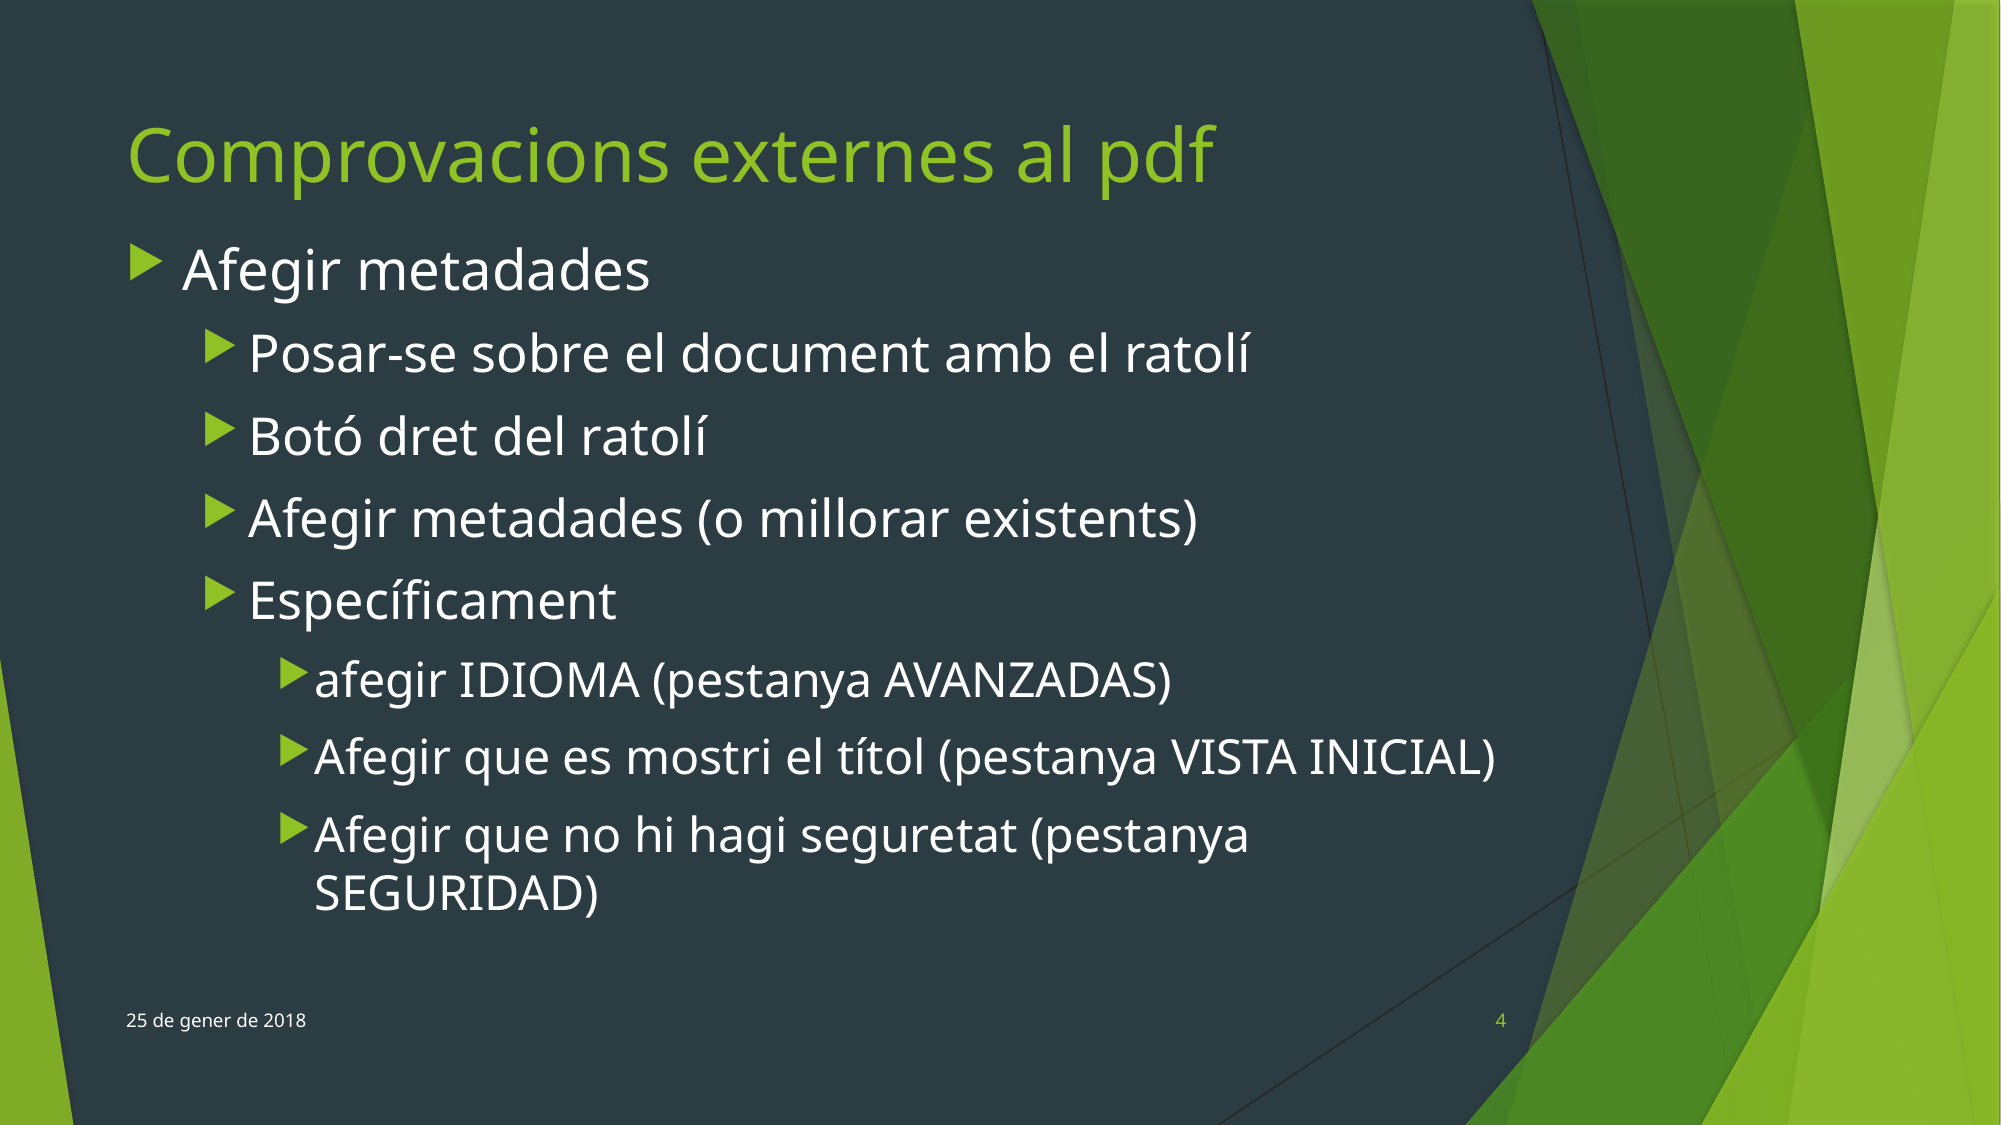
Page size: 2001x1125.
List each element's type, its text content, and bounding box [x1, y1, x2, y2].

slide_number 4 [1409, 991, 1522, 1051]
footer 25 de gener de 2018 [111, 991, 1145, 1051]
title Comprovacions externes al pdf [111, 99, 1522, 226]
list Afegir metadades Posar-se sobre el document amb el ratolí Botó dret del ratolí Afegir metadades (o millorar existents) Específicament afegir IDIOMA (pestanya AVANZADAS) Afegir que es mostri el títol (pestanya VISTA INICIAL) Afegir que no hi hagi seguretat (pestanya SEGURIDAD) [111, 226, 1522, 957]
